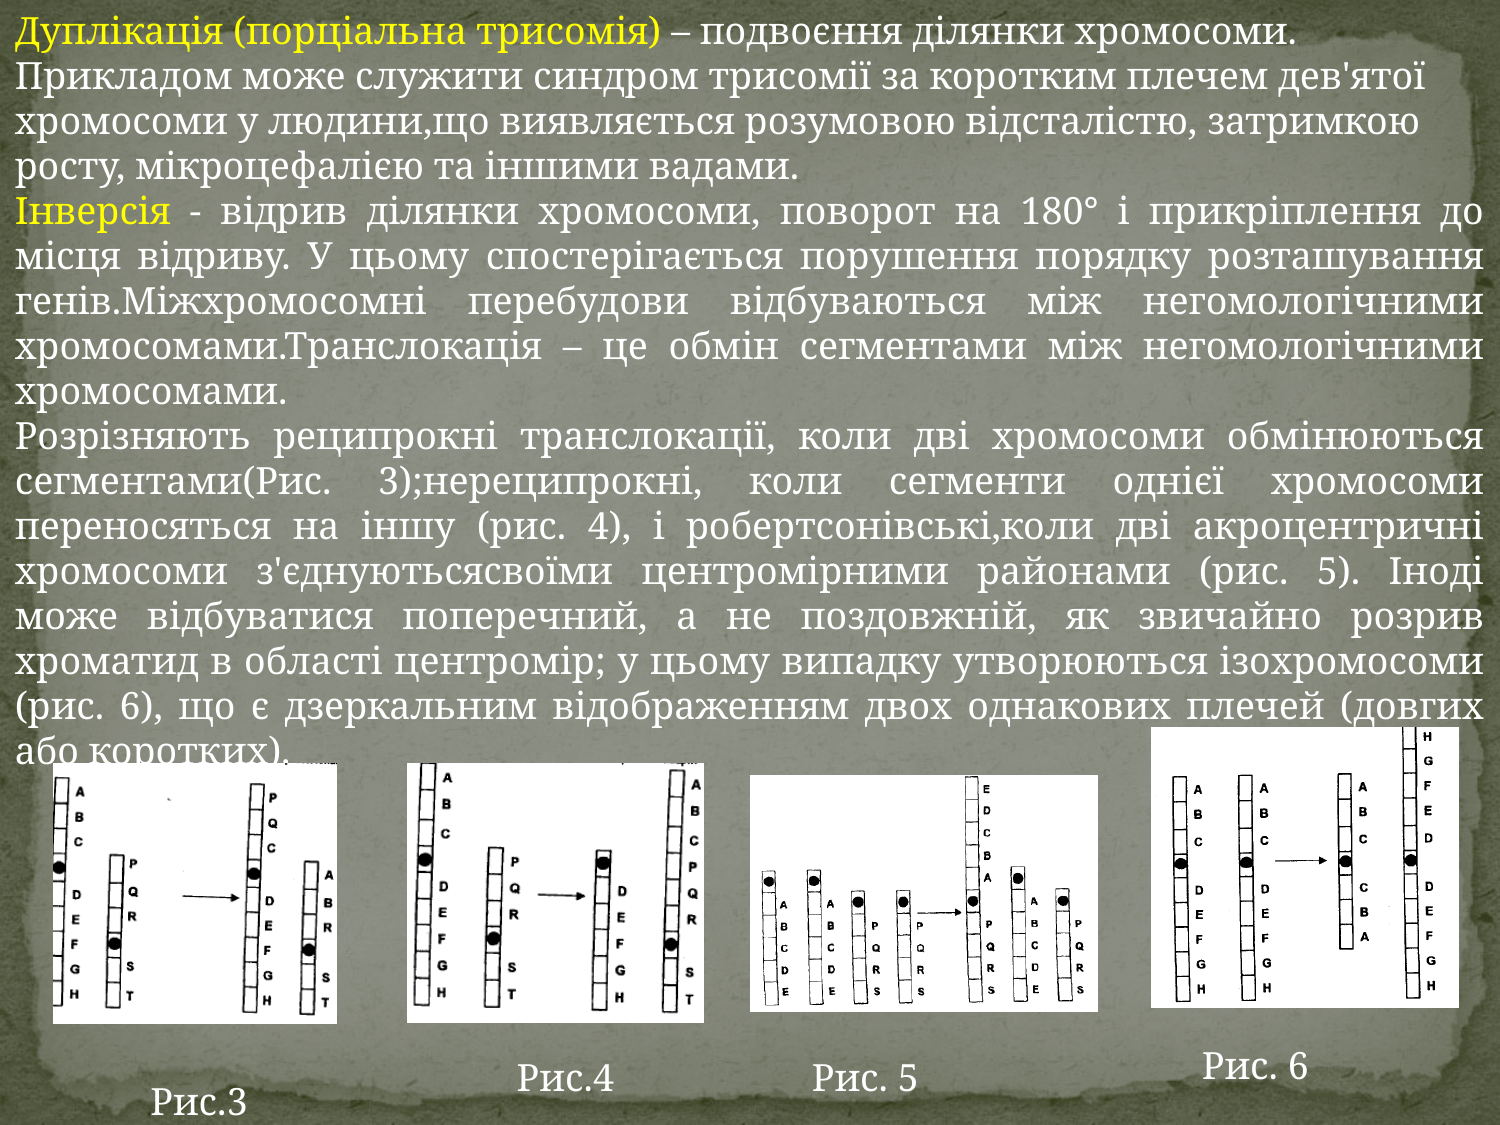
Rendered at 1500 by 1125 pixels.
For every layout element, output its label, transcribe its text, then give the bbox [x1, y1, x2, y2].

text_box Дуплікація (порціальна трисомія) – подвоєння ділянки хромосоми. Прикладом може служити синдром трисомії за коротким плечем дев'ятої хромосоми у людини,що виявляється розумовою відсталістю, затримкою росту, мікроцефалією та іншими вадами. Інверсія - відрив ділянки хромосоми, поворот на 180° і прикріплення до місця відриву. У цьому спостерігається порушення порядку розташування генів.Міжхромосомні перебудови відбуваються між негомологічними хромосомами.Транслокація – це обмін сегментами між негомологічними хромосомами. Розрізняють реципрокні транслокації, коли дві хромосоми обмінюються сегментами(Рис. 3);нереципрокні, коли сегменти однієї хромосоми переносяться на іншу (рис. 4), і робертсонівські,коли дві акроцентричні хромосоми з'єднуютьсясвоїми центромірними районами (рис. 5). Іноді може відбуватися поперечний, а не поздовжній, як звичайно розрив хроматид в області центромір; у цьому випадку утворюються ізохромосоми (рис. 6), що є дзеркальним відображенням двох однакових плечей (довгих або коротких). [0, 0, 1500, 780]
picture [53, 763, 337, 1024]
picture [1151, 727, 1459, 1008]
text_box Рис.4 [501, 1046, 703, 1107]
text_box Рис. 5 [797, 1046, 987, 1107]
picture [407, 763, 704, 1023]
text_box Рис.3 [135, 1070, 266, 1125]
picture [750, 775, 1098, 1012]
text_box Рис. 6 [1187, 1034, 1353, 1095]
